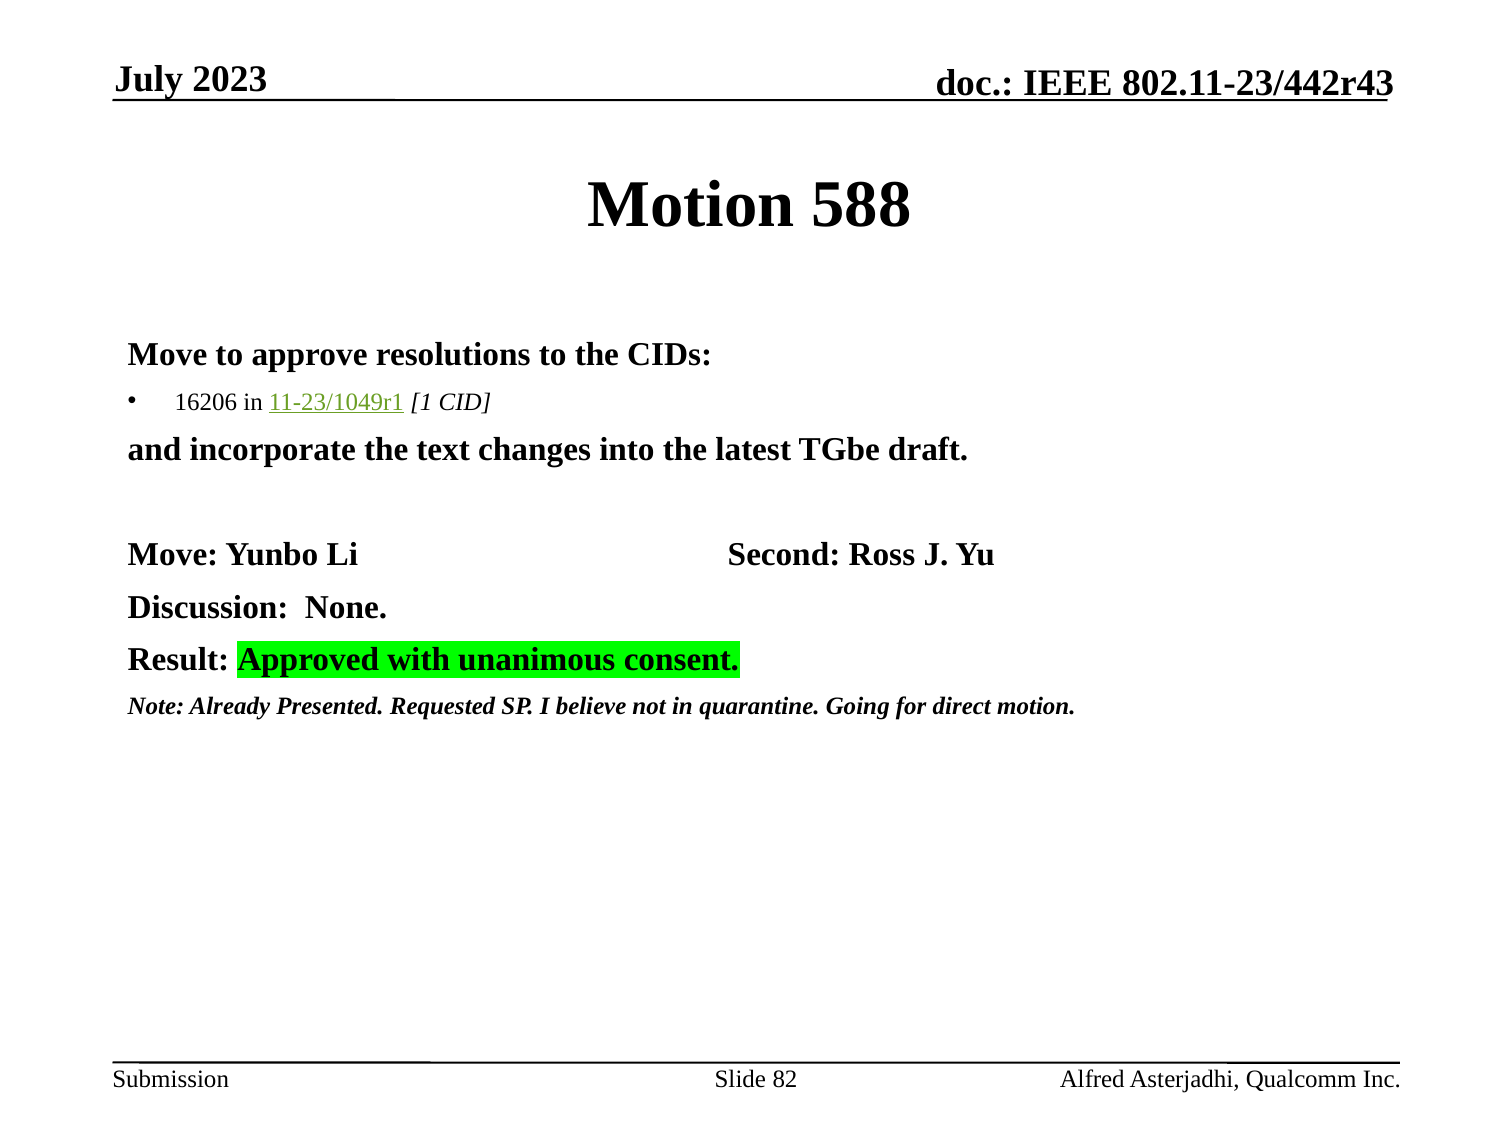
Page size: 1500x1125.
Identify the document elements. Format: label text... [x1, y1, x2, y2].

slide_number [114, 54, 423, 100]
list Move to approve resolutions to the CIDs: 16206 in 11-23/1049r1 [1 CID] and incorporate the text changes into the latest TGbe draft. Move: Yunbo Li Second: Ross J. Yu Discussion: None. Result: Approved with unanimous consent. Note: Already Presented. Requested SP. I believe not in quarantine. Going for direct motion. [112, 324, 1388, 1063]
footer Alfred Asterjadhi, Qualcomm Inc. [878, 1061, 1402, 1093]
slide_number Slide 82 [712, 1061, 800, 1123]
title Motion 588 [112, 112, 1388, 288]
